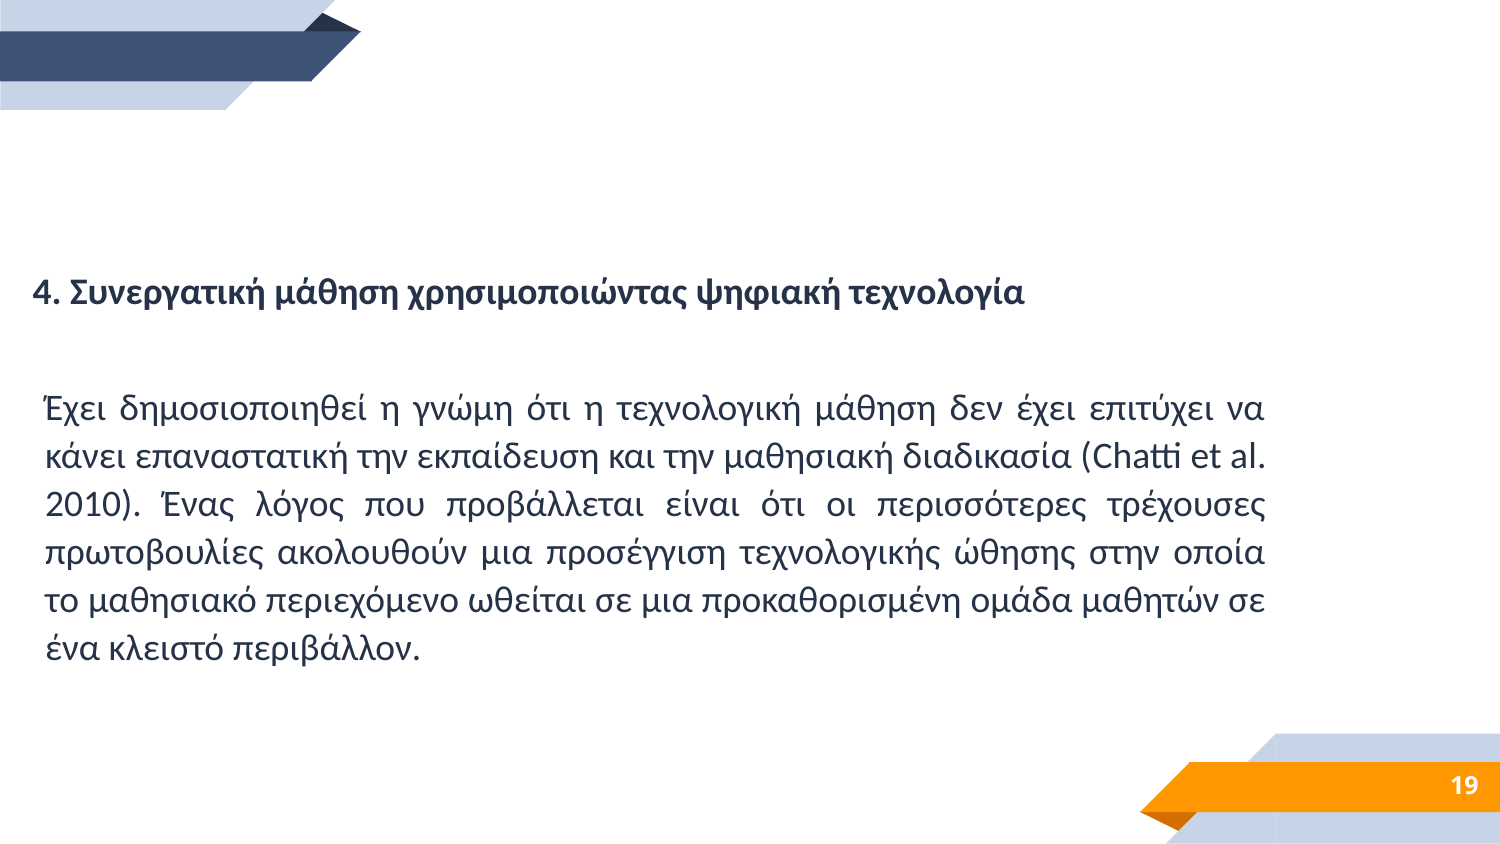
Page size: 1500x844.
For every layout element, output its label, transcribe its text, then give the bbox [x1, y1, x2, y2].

subtitle 4. Συνεργατική μάθηση χρησιμοποιώντας ψηφιακή τεχνολογία Έχει δημοσιοποιηθεί η γνώμη ότι η τεχνολογική μάθηση δεν έχει επιτύχει να κάνει επαναστατική την εκπαίδευση και την μαθησιακή διαδικασία (Chatti et al. 2010). Ένας λόγος που προβάλλεται είναι ότι οι περισσότερες τρέχουσες πρωτοβουλίες ακολουθούν μια προσέγγιση τεχνολογικής ώθησης στην οποία το μαθησιακό περιεχόμενο ωθείται σε μια προκαθορισμένη ομάδα μαθητών σε ένα κλειστό περιβάλλον. [17, 185, 1282, 694]
slide_number 19 [1249, 760, 1494, 813]
